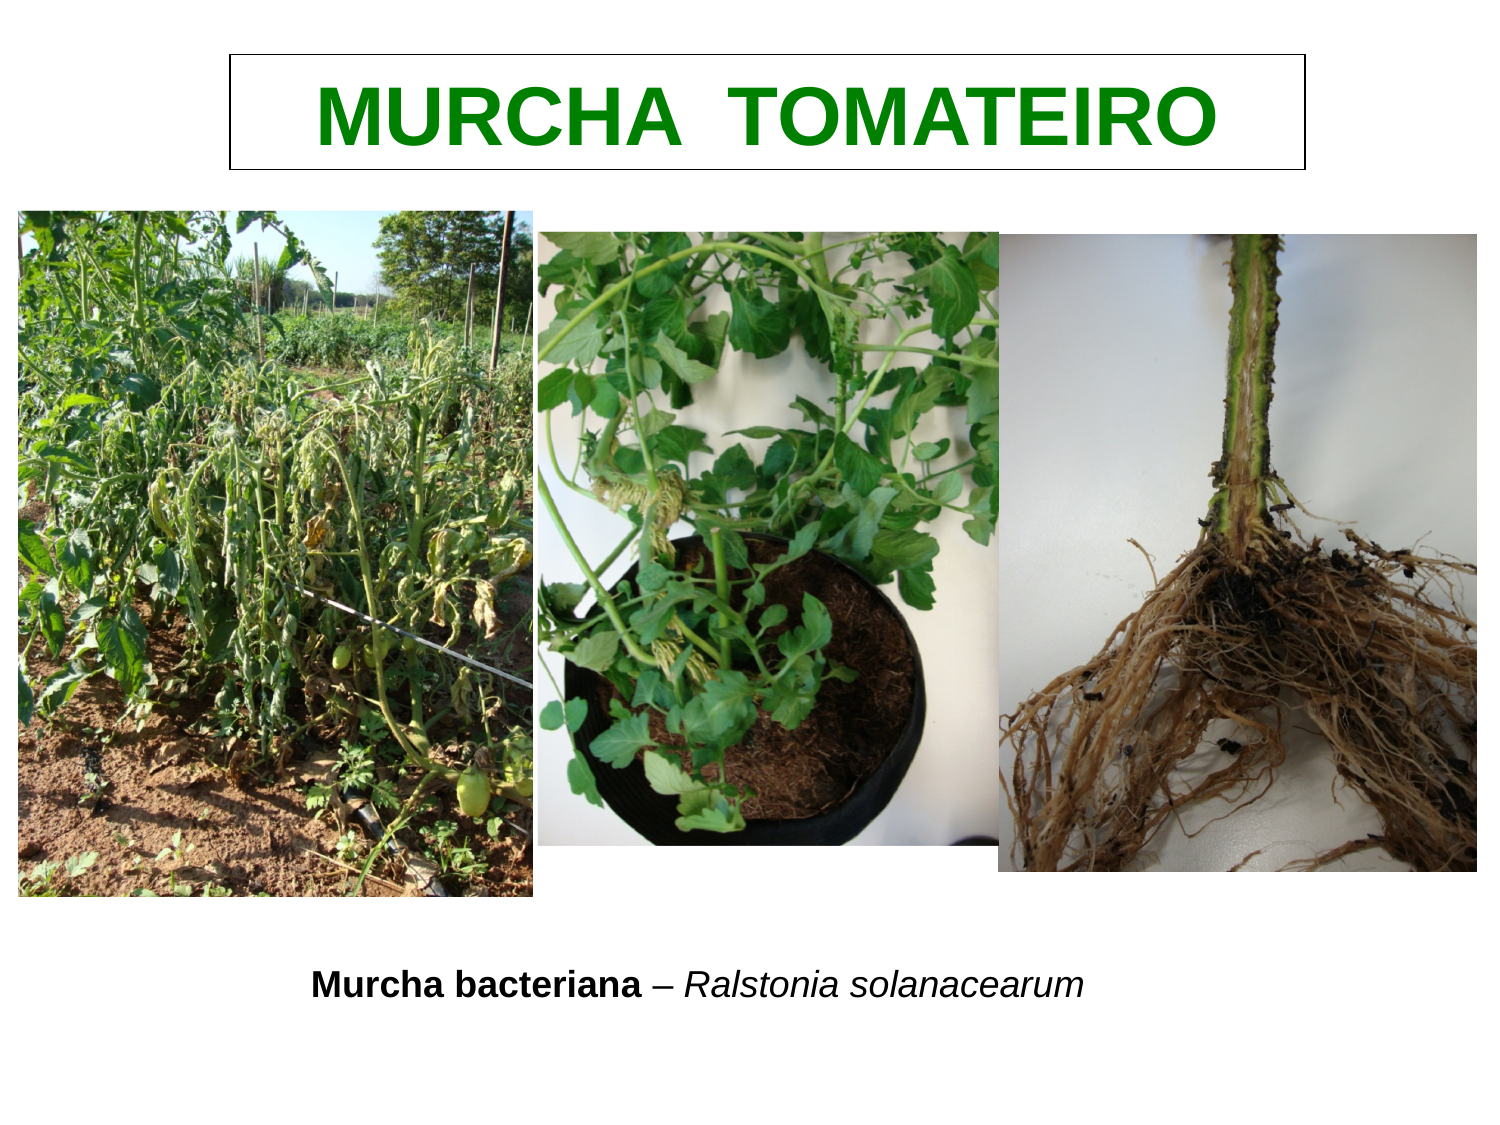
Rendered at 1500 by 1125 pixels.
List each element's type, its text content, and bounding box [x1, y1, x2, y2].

picture [0, 211, 1477, 896]
text_box MURCHA TOMATEIRO [230, 54, 1305, 170]
text_box Murcha bacteriana – Ralstonia solanacearum [296, 952, 1164, 1012]
